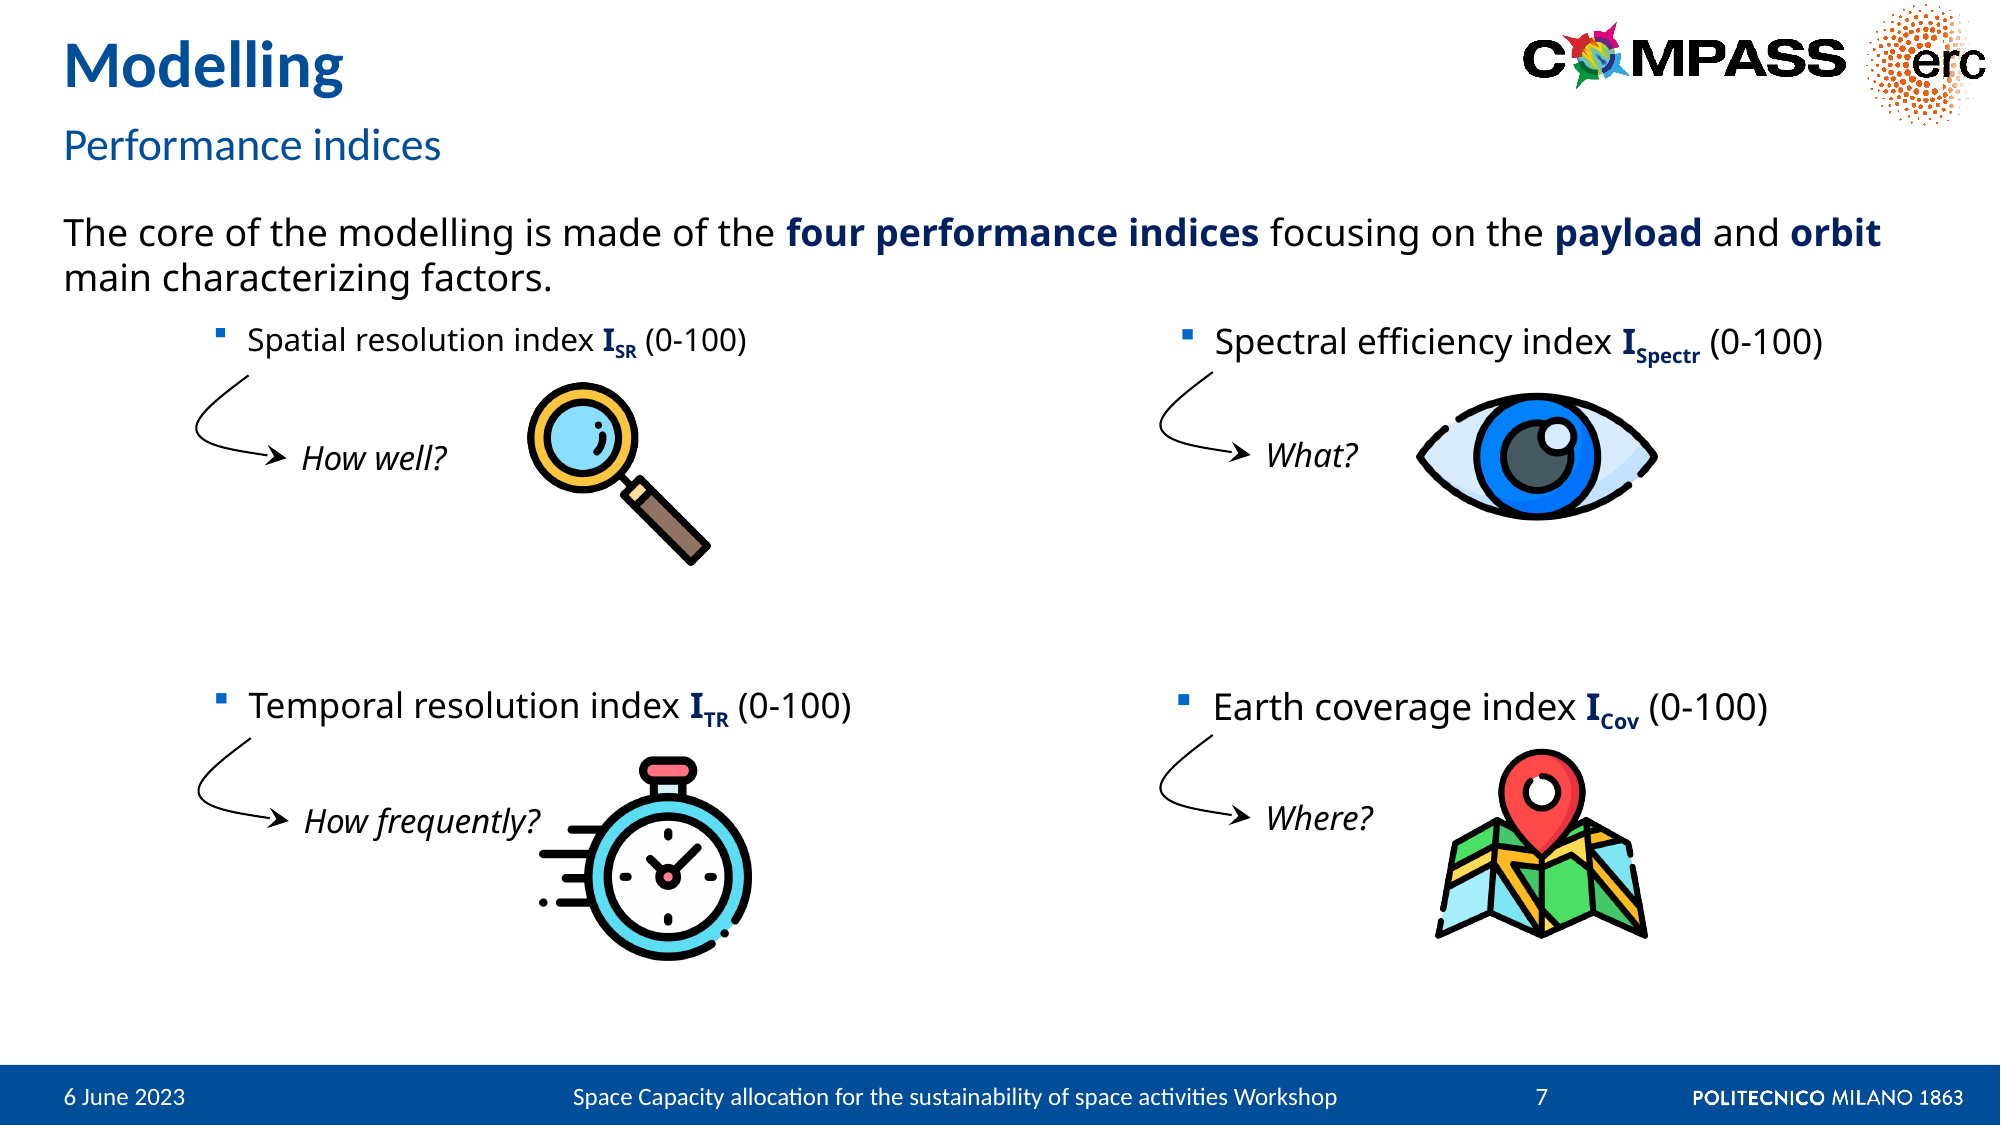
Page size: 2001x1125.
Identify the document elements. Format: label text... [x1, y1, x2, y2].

text_box What? [1250, 426, 1416, 482]
text_box Earth coverage index ICov (0-100) [1160, 676, 1829, 738]
picture [1477, 0, 2000, 132]
text_box [1159, 738, 1250, 826]
picture [527, 382, 711, 566]
text_box [1159, 374, 1250, 463]
picture [1689, 1082, 1967, 1112]
picture [1435, 737, 1648, 950]
text_box Where? [1250, 789, 1435, 845]
list Spectral efficiency index ISpectr (0-100) [1164, 313, 1841, 374]
text_box [195, 374, 286, 466]
text_box [197, 738, 288, 829]
picture [1416, 336, 1658, 578]
text_box Temporal resolution index ITR (0-100) [198, 676, 867, 738]
text_box How frequently? [288, 792, 539, 848]
picture [539, 752, 752, 965]
text_box How well? [286, 429, 527, 485]
slide_number 7 [1416, 1084, 1564, 1107]
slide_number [48, 1084, 499, 1107]
footer Space Capacity allocation for the sustainability of space activities Workshop [514, 1084, 1404, 1107]
text_box Spatial resolution index ISR (0-100) [198, 312, 784, 374]
text_box The core of the modelling is made of the four performance indices focusing on the payload and orbit main characterizing factors. [48, 201, 1946, 307]
title Modelling [48, 22, 1967, 113]
list Performance indices [48, 113, 1967, 179]
